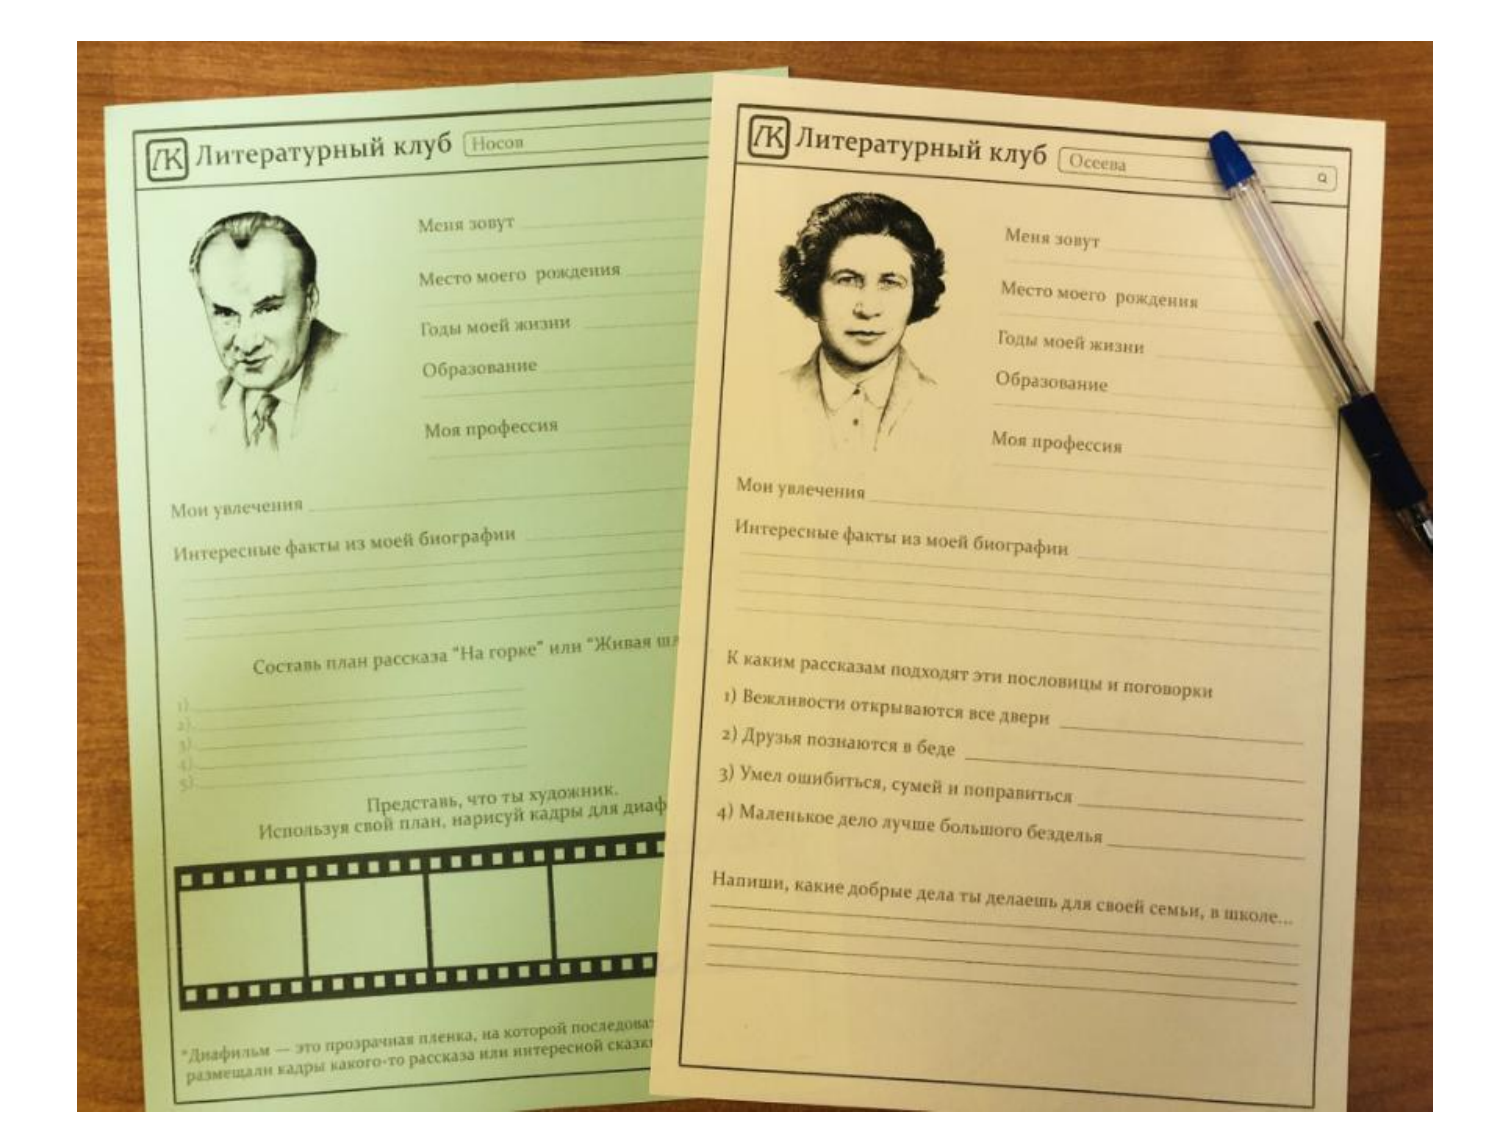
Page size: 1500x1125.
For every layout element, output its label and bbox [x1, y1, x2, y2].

picture [77, 41, 1433, 1112]
